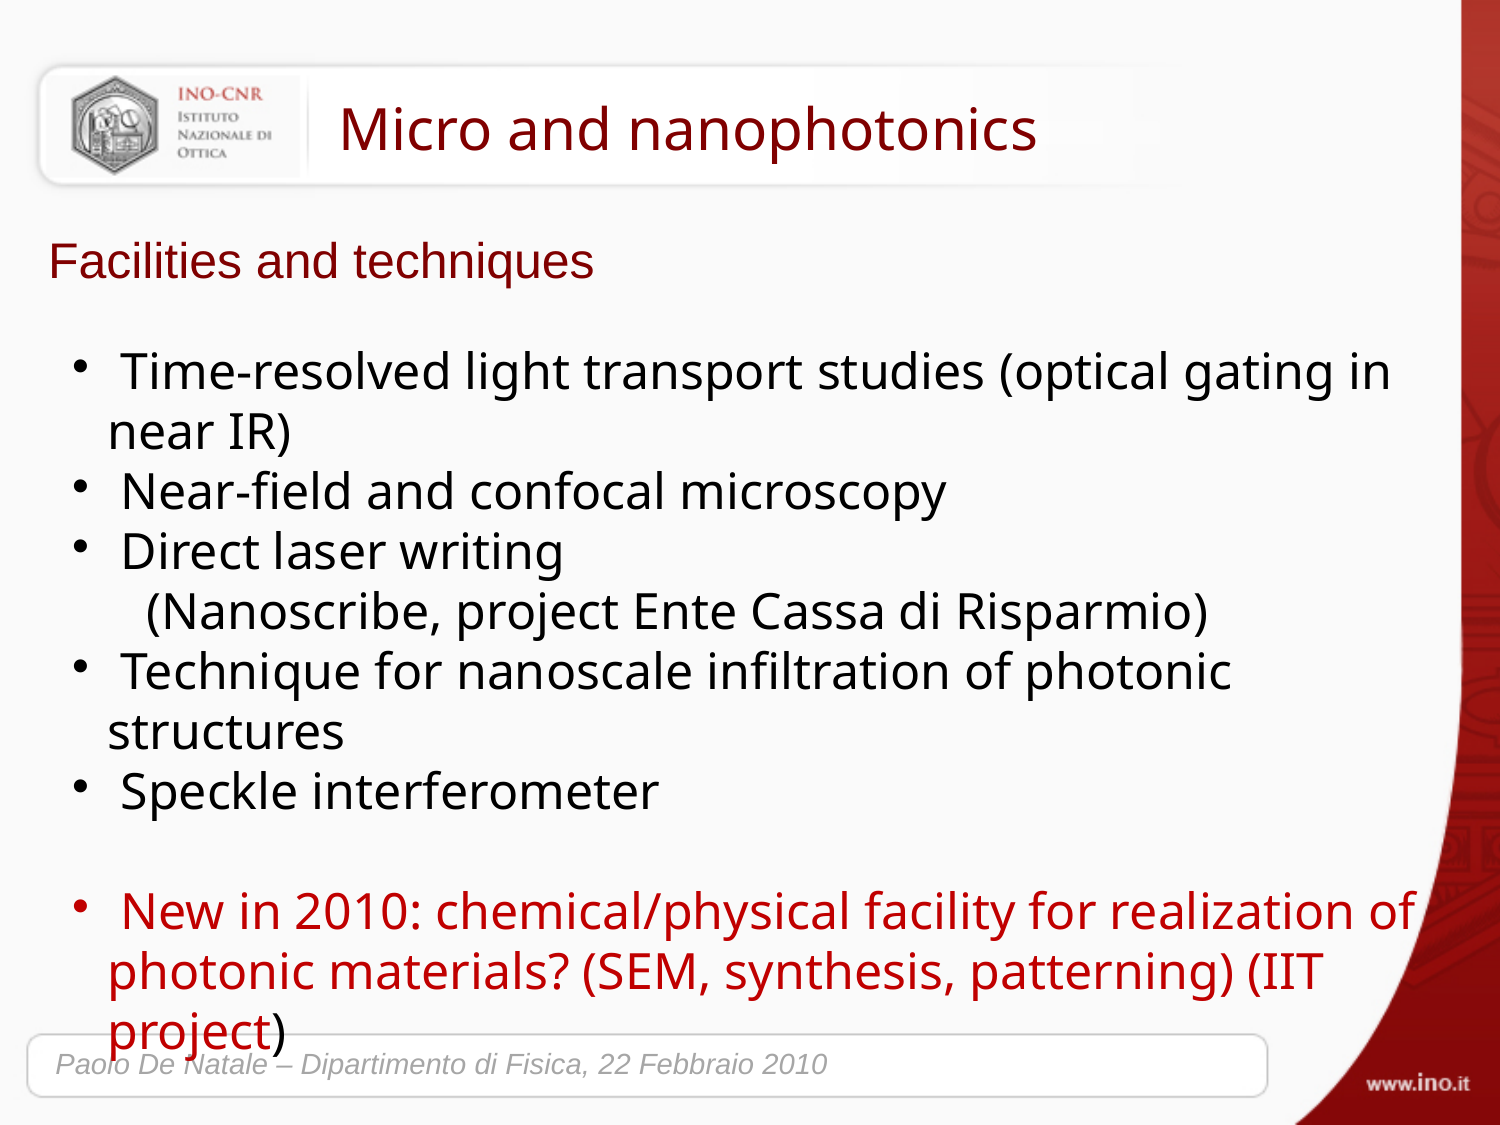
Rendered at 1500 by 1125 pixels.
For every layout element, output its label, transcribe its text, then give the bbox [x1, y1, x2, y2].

picture [0, 0, 1500, 1125]
text_box Time-resolved light transport studies (optical gating in near IR) Near-field and confocal microscopy Direct laser writing (Nanoscribe, project Ente Cassa di Risparmio) Technique for nanoscale infiltration of photonic structures Speckle interferometer New in 2010: chemical/physical facility for realization of photonic materials? (SEM, synthesis, patterning) (IIT project) [57, 331, 1438, 1019]
text_box Paolo De Natale – Dipartimento di Fisica, 22 Febbraio 2010 [40, 1038, 1254, 1089]
text_box Micro and nanophotonics [323, 84, 1412, 170]
text_box Facilities and techniques [33, 220, 565, 293]
